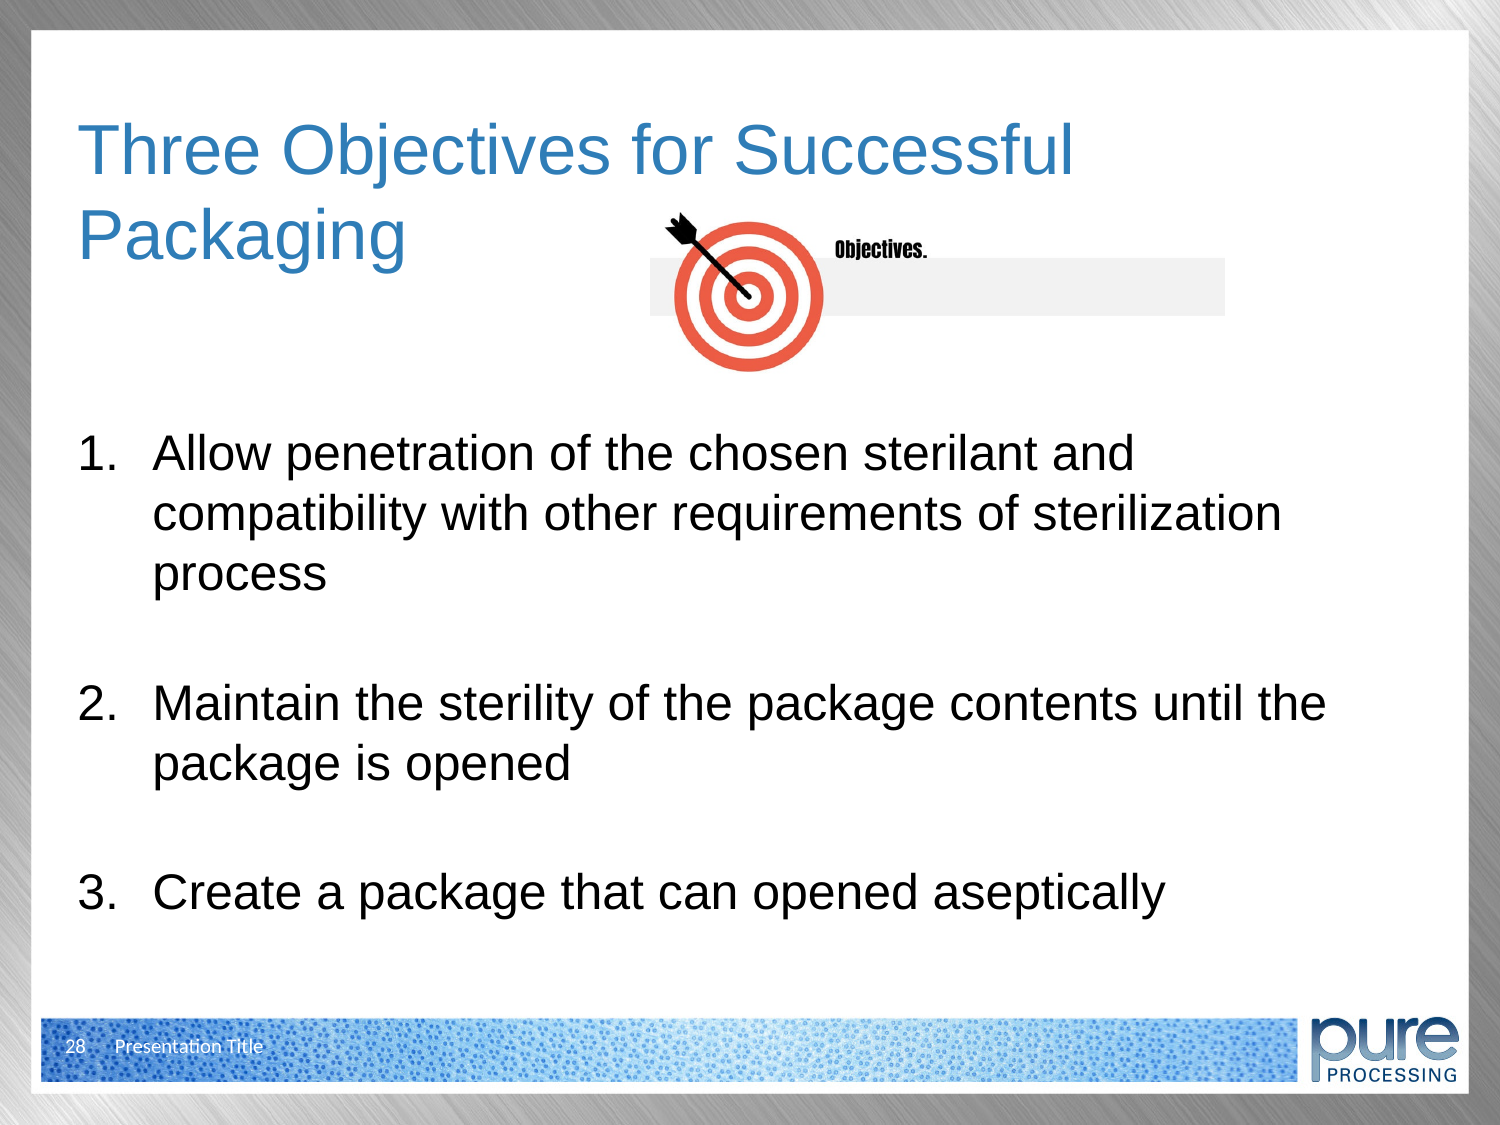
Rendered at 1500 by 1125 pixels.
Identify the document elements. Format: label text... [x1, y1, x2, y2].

slide_number 28 [50, 1015, 113, 1075]
picture [0, 0, 1500, 1125]
list Allow penetration of the chosen sterilant and compatibility with other requirements of sterilization process Maintain the sterility of the package contents until the package is opened Create a package that can opened aseptically [62, 412, 1413, 1086]
footer Presentation Title [113, 1015, 575, 1075]
title Three Objectives for Successful Packaging [62, 45, 1413, 333]
